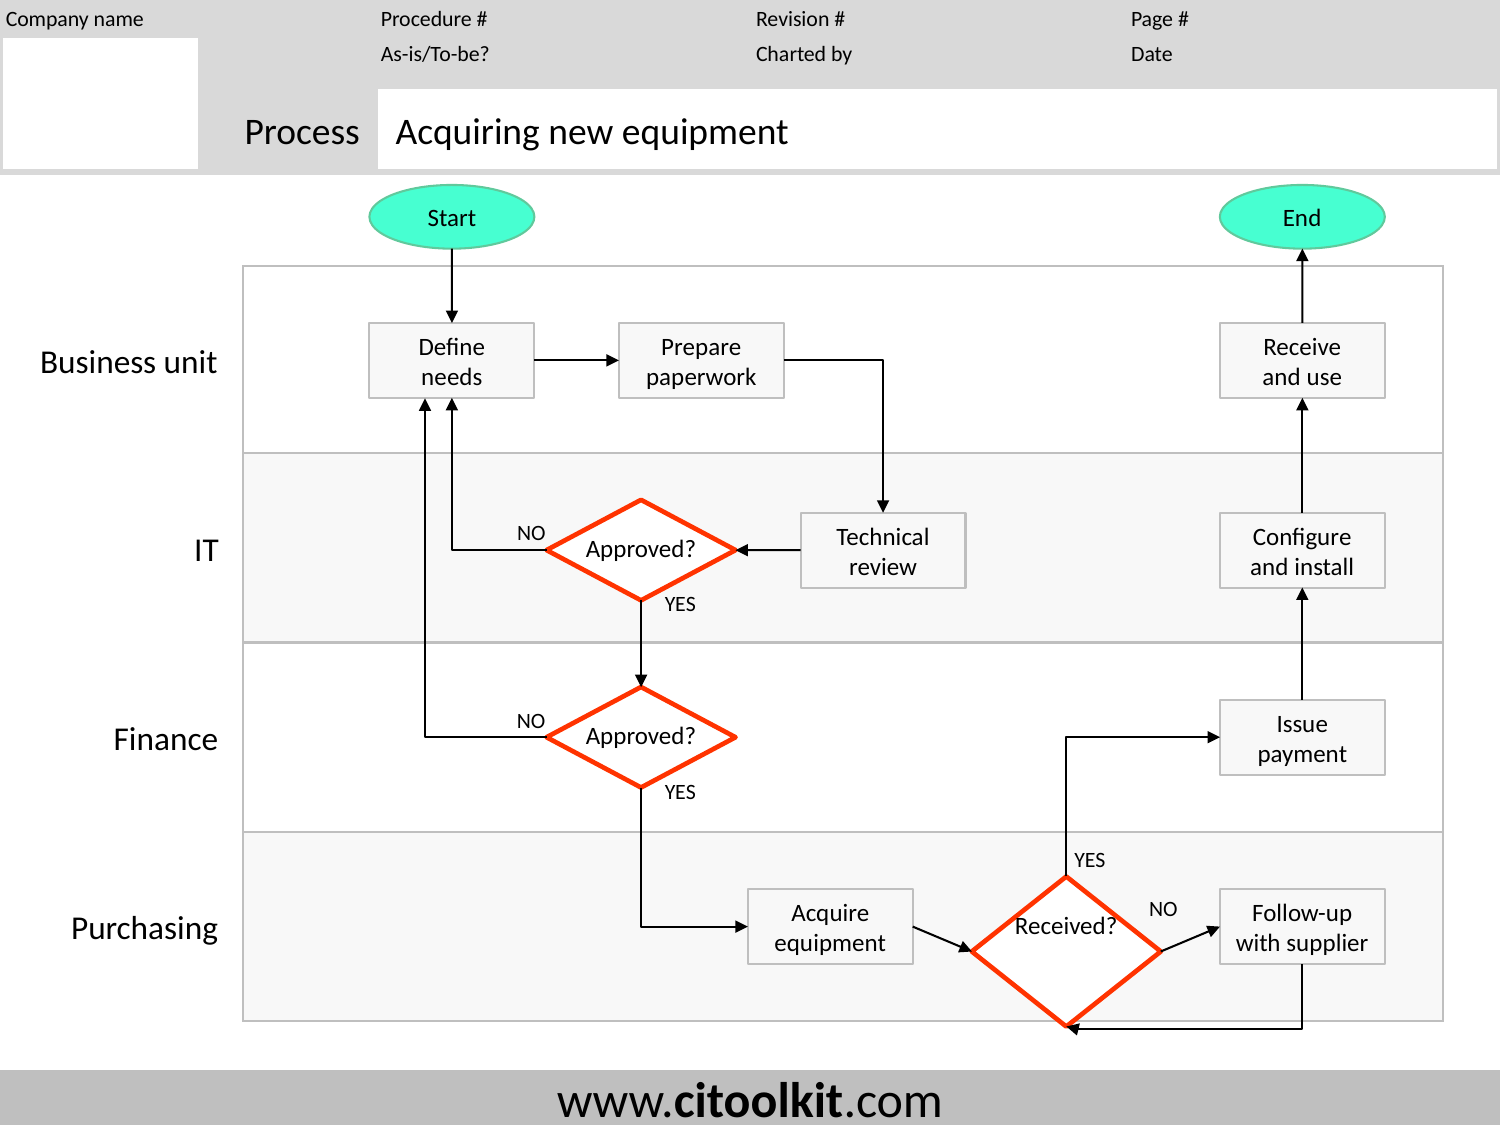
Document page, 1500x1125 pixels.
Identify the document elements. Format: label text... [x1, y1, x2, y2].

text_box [369, 184, 1385, 977]
text_box Business unit [25, 333, 233, 388]
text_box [242, 266, 1443, 1022]
text_box Acquiring new equipment [380, 100, 1484, 160]
text_box IT [179, 520, 234, 576]
text_box Finance [98, 709, 233, 765]
text_box Purchasing [55, 899, 233, 954]
